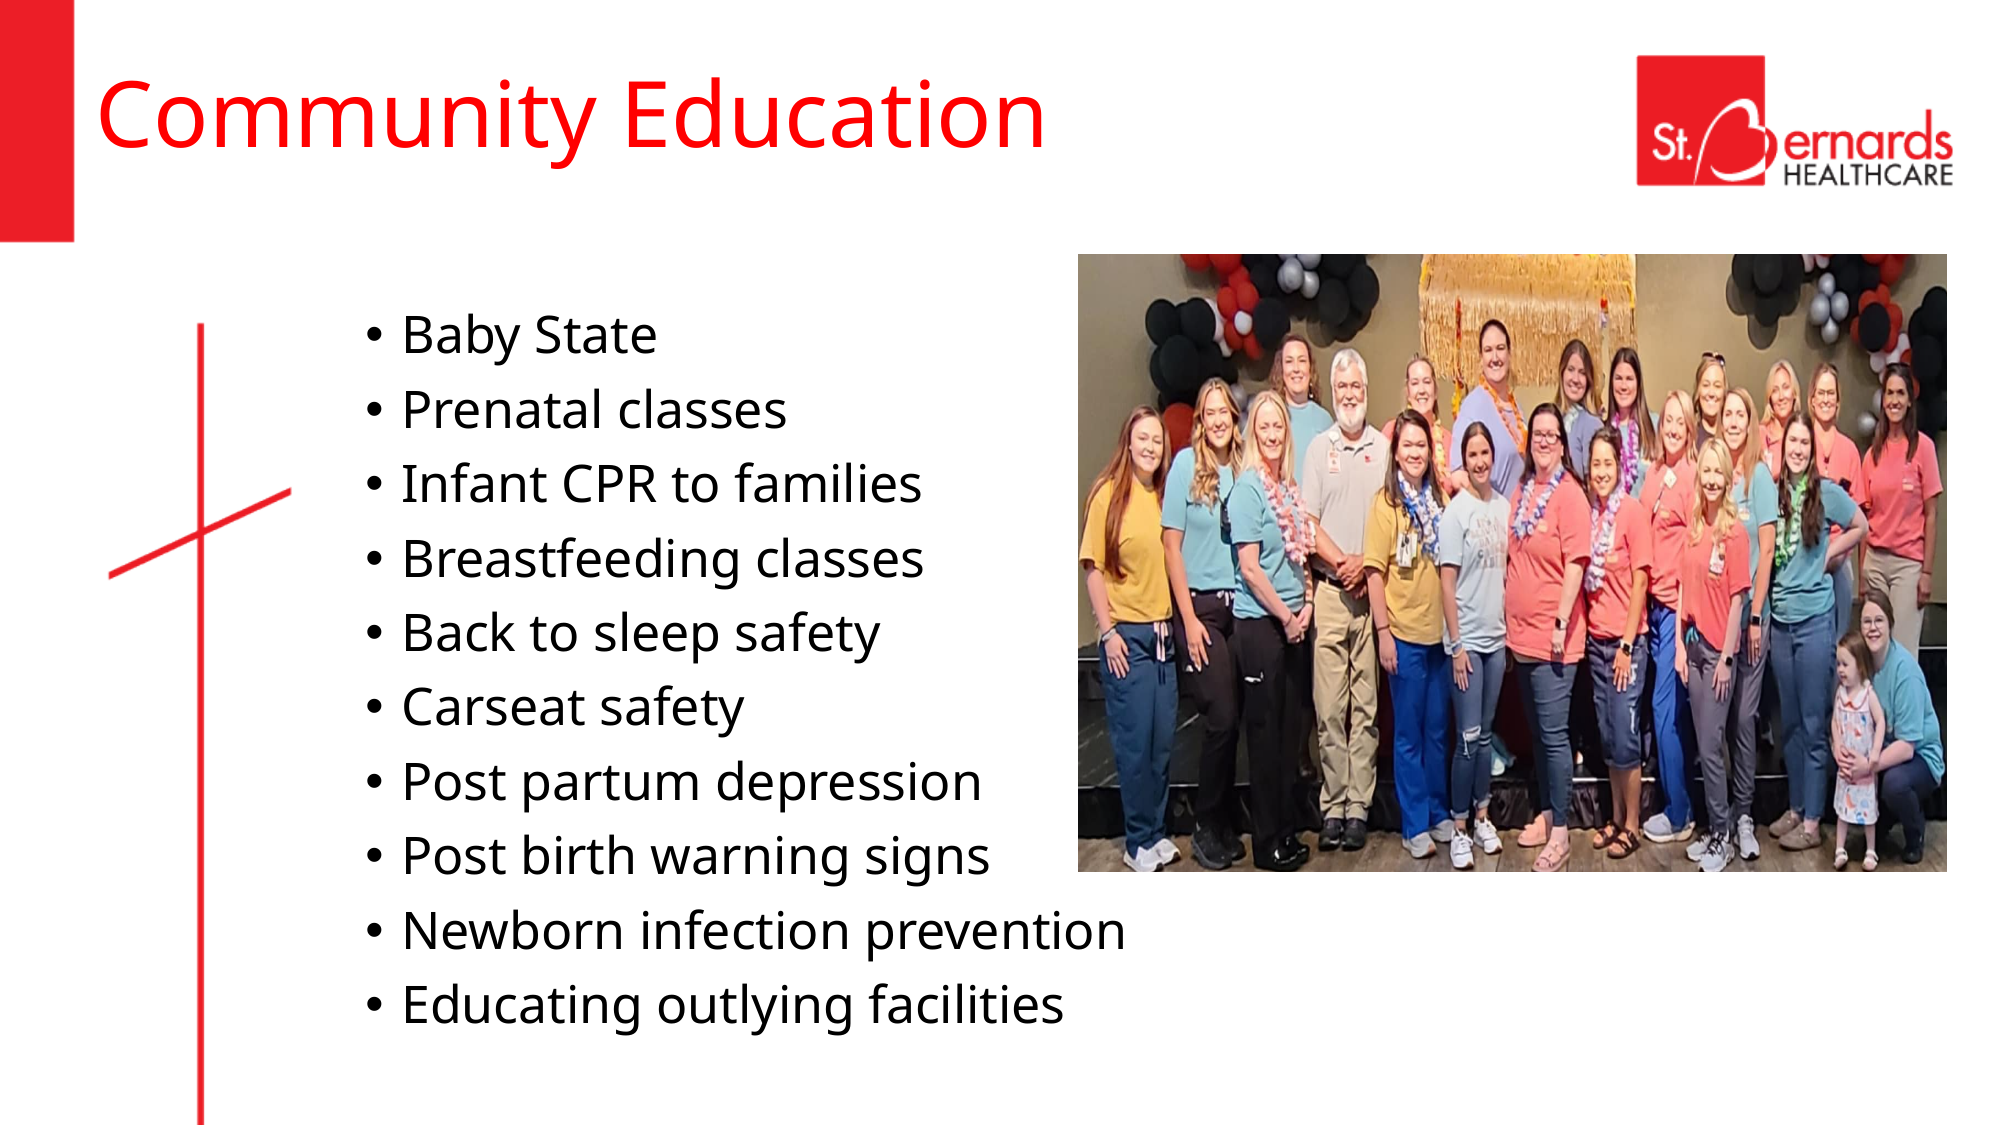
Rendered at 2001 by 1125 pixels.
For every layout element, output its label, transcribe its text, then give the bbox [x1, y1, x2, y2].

picture [0, 0, 2000, 1125]
title Community Education [80, 27, 1806, 208]
list Baby State Prenatal classes Infant CPR to families Breastfeeding classes Back to sleep safety Carseat safety Post partum depression Post birth warning signs Newborn infection prevention Educating outlying facilities [350, 301, 1650, 1048]
